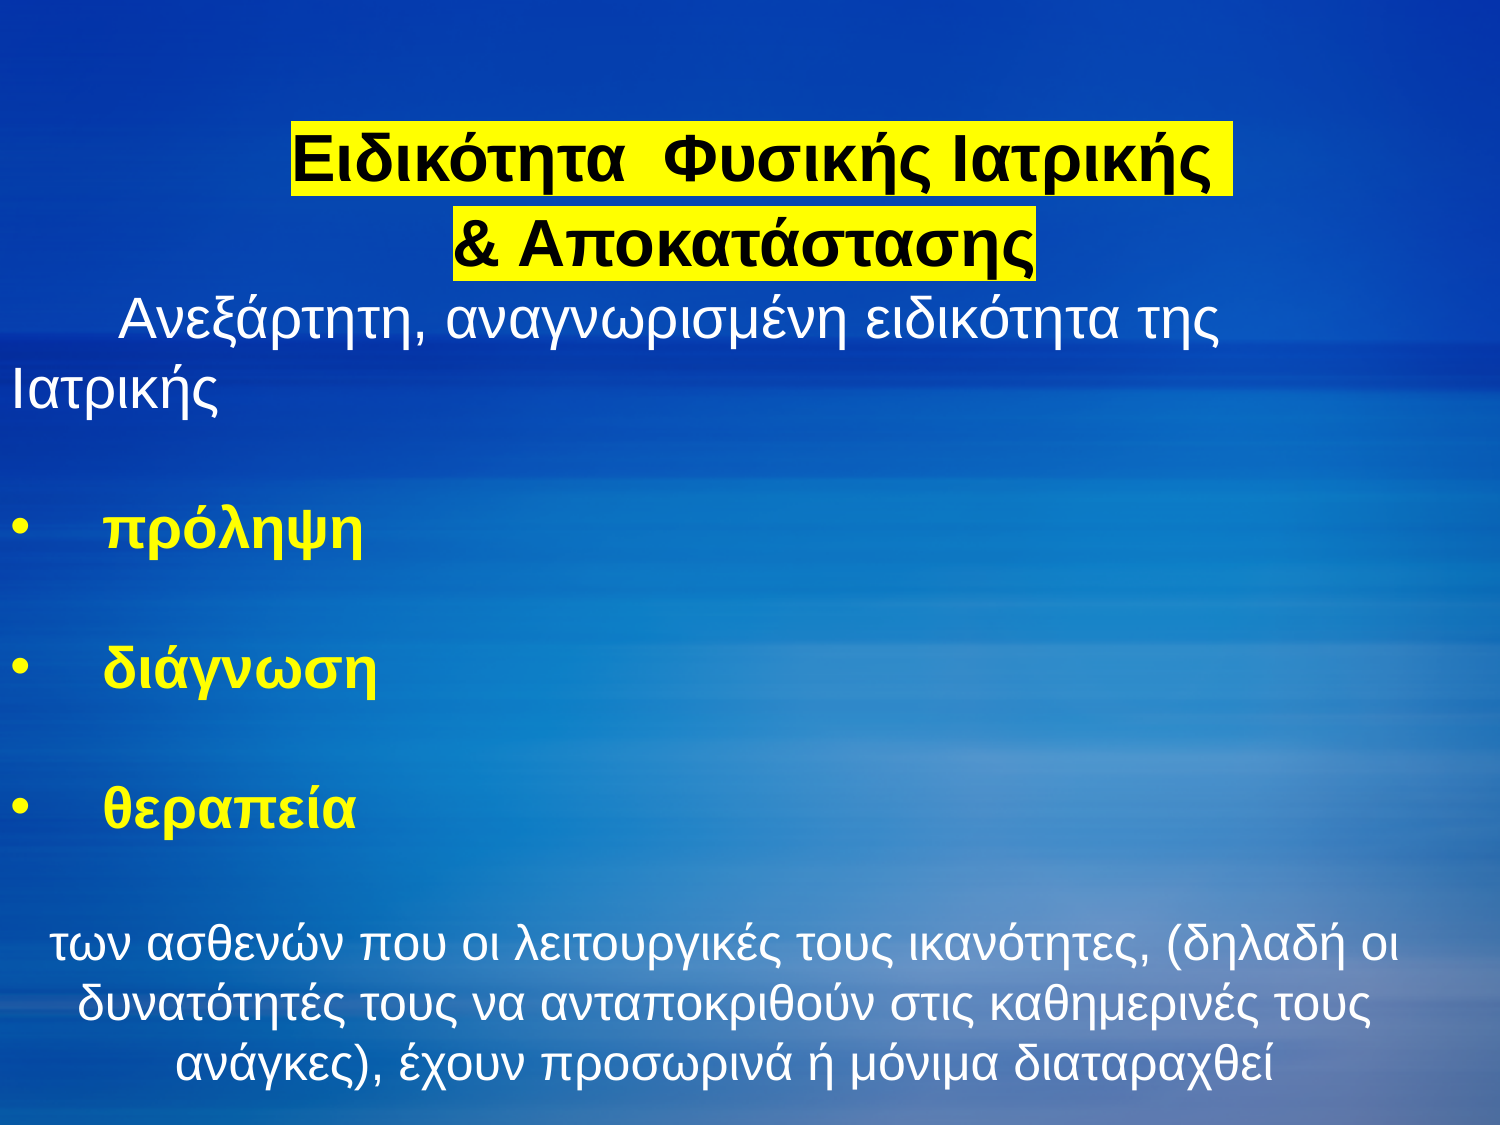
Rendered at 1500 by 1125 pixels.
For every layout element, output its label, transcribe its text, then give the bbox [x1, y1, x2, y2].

picture [0, 0, 1500, 1125]
text_box Ειδικότητα Φυσικής Ιατρικής & Αποκατάστασης Ανεξάρτητη, αναγνωρισμένη ειδικότητα της Ιατρικής πρόληψη διάγνωση θεραπεία των ασθενών που οι λειτουργικές τους ικανότητες, (δηλαδή οι δυνατότητές τους να ανταποκριθούν στις καθημερινές τους ανάγκες), έχουν προσωρινά ή μόνιμα διαταραχθεί [0, 101, 1454, 1098]
